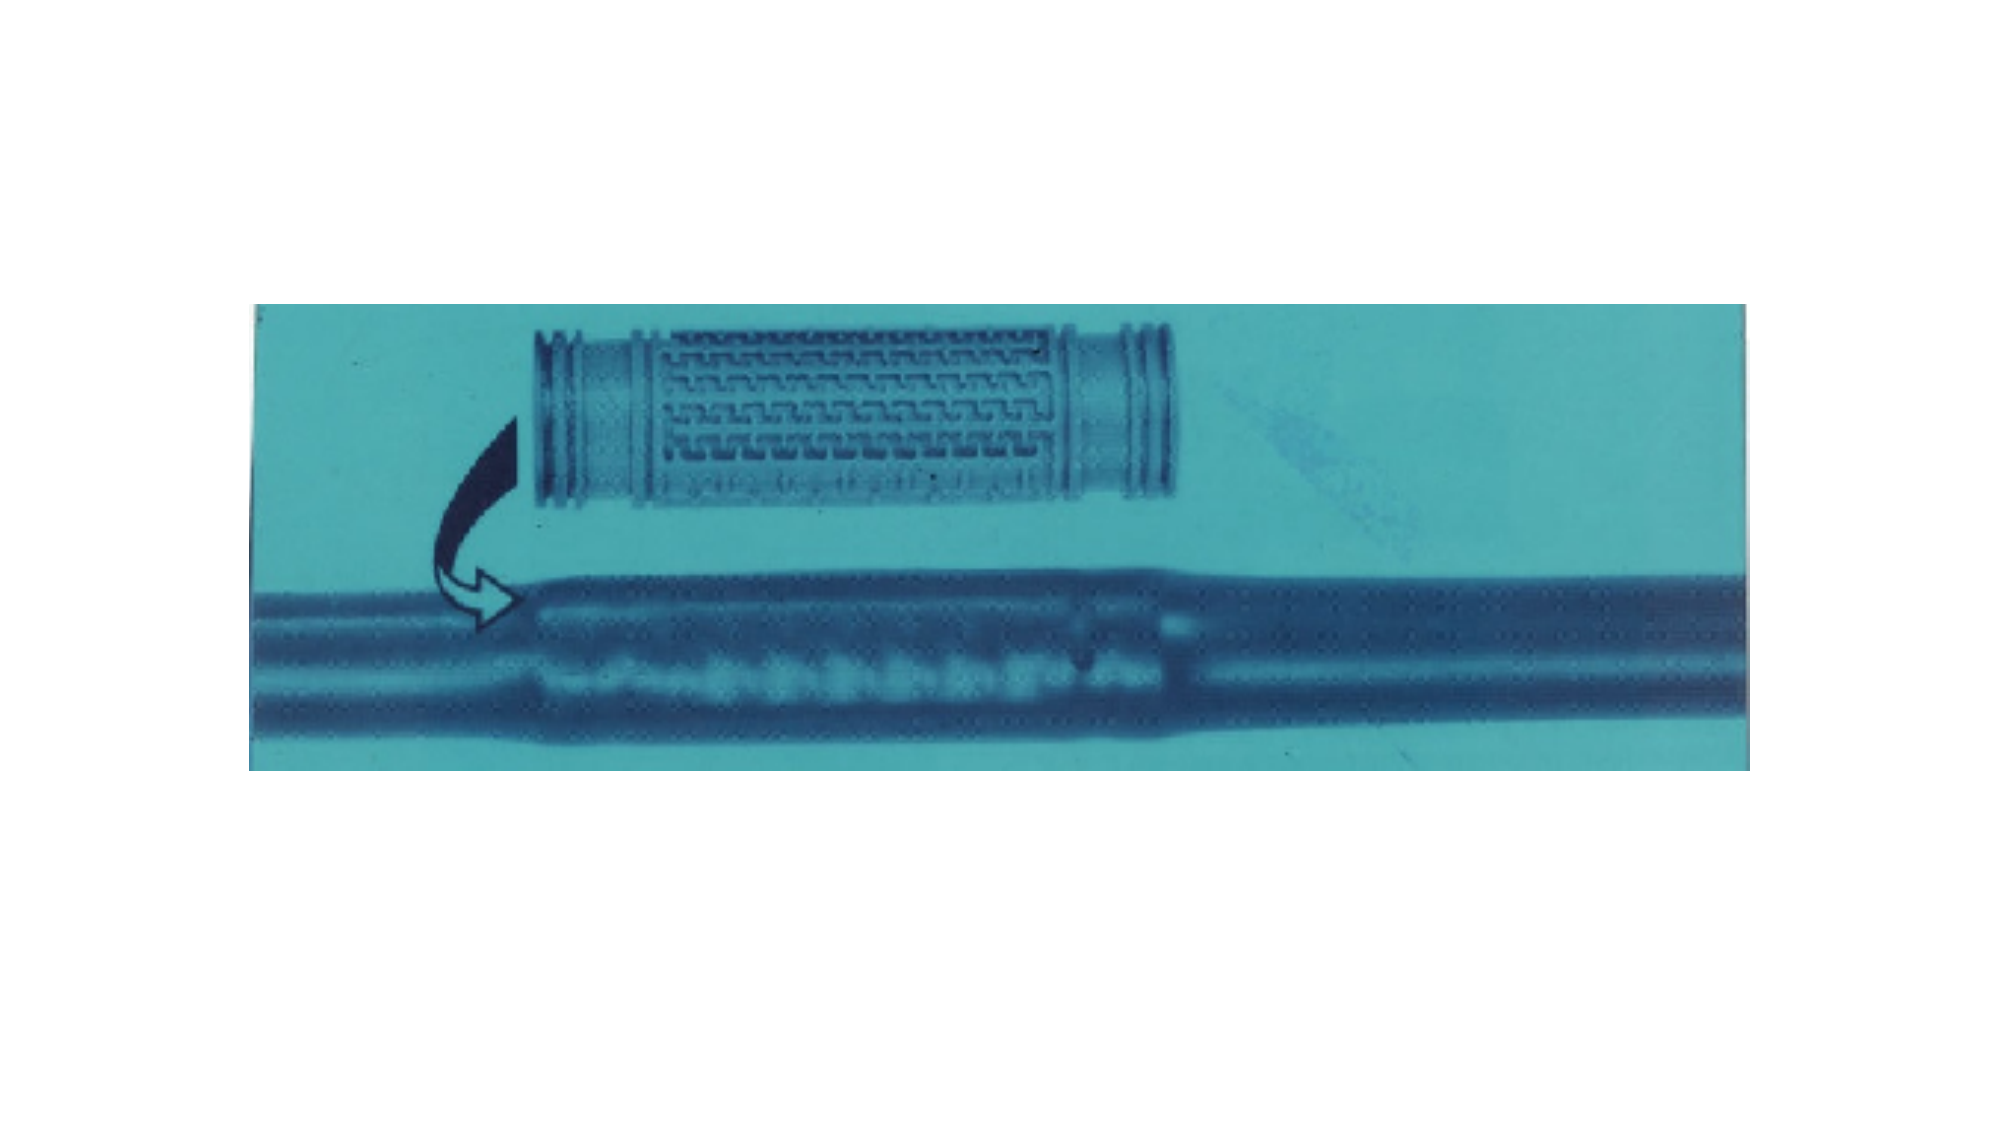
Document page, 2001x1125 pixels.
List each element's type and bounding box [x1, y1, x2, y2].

list [249, 304, 1750, 771]
